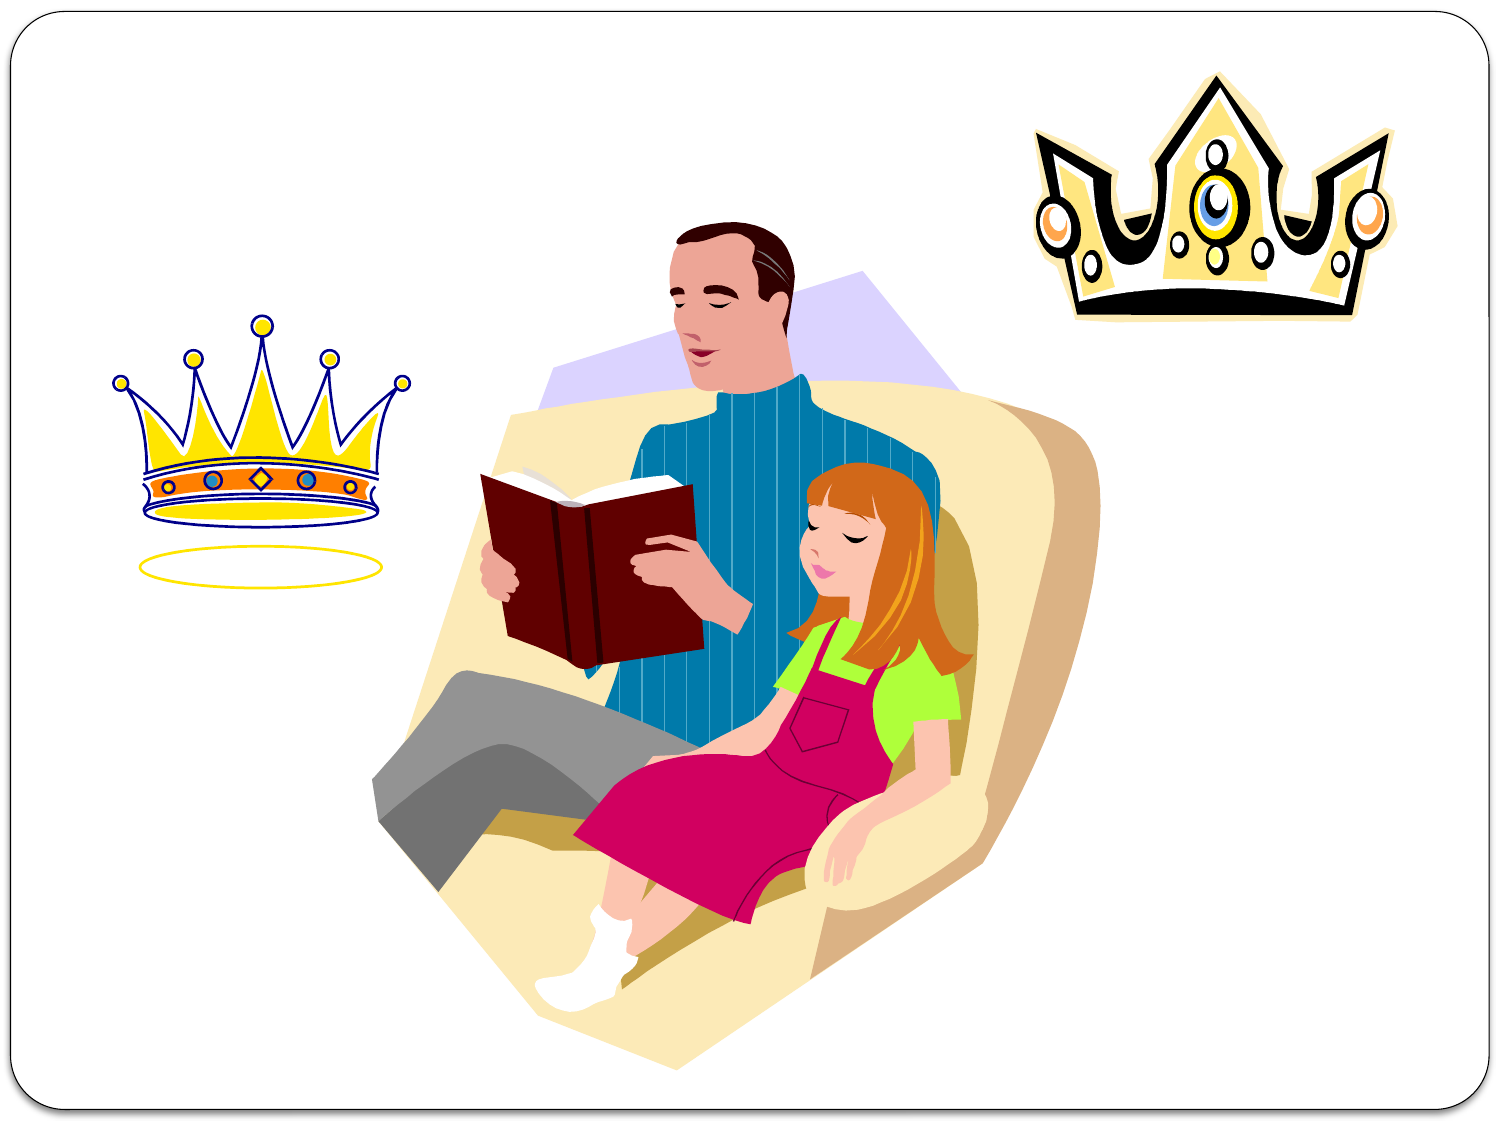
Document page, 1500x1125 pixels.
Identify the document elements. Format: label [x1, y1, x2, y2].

picture [111, 66, 1403, 1071]
